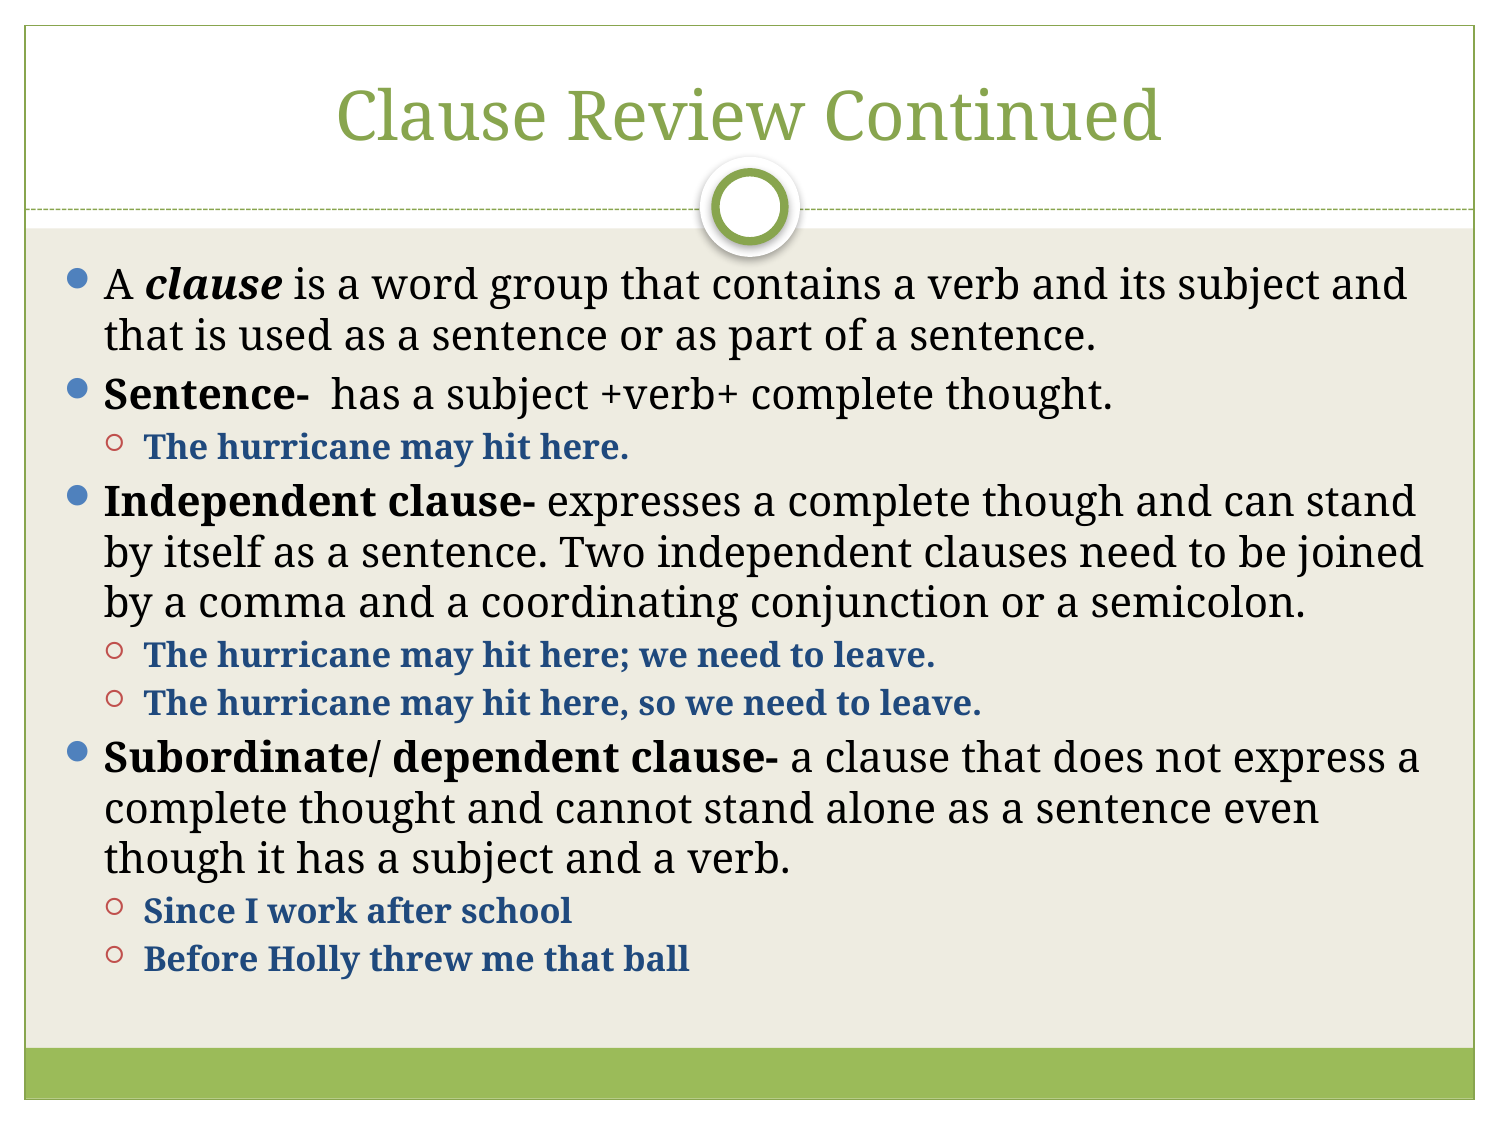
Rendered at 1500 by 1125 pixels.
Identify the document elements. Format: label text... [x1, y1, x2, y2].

list A clause is a word group that contains a verb and its subject and that is used as a sentence or as part of a sentence. Sentence- has a subject +verb+ complete thought. The hurricane may hit here. Independent clause- expresses a complete though and can stand by itself as a sentence. Two independent clauses need to be joined by a comma and a coordinating conjunction or a semicolon. The hurricane may hit here; we need to leave. The hurricane may hit here, so we need to leave. Subordinate/ dependent clause- a clause that does not express a complete thought and cannot stand alone as a sentence even though it has a subject and a verb. Since I work after school Before Holly threw me that ball [49, 250, 1445, 1001]
title Clause Review Continued [49, 37, 1450, 162]
